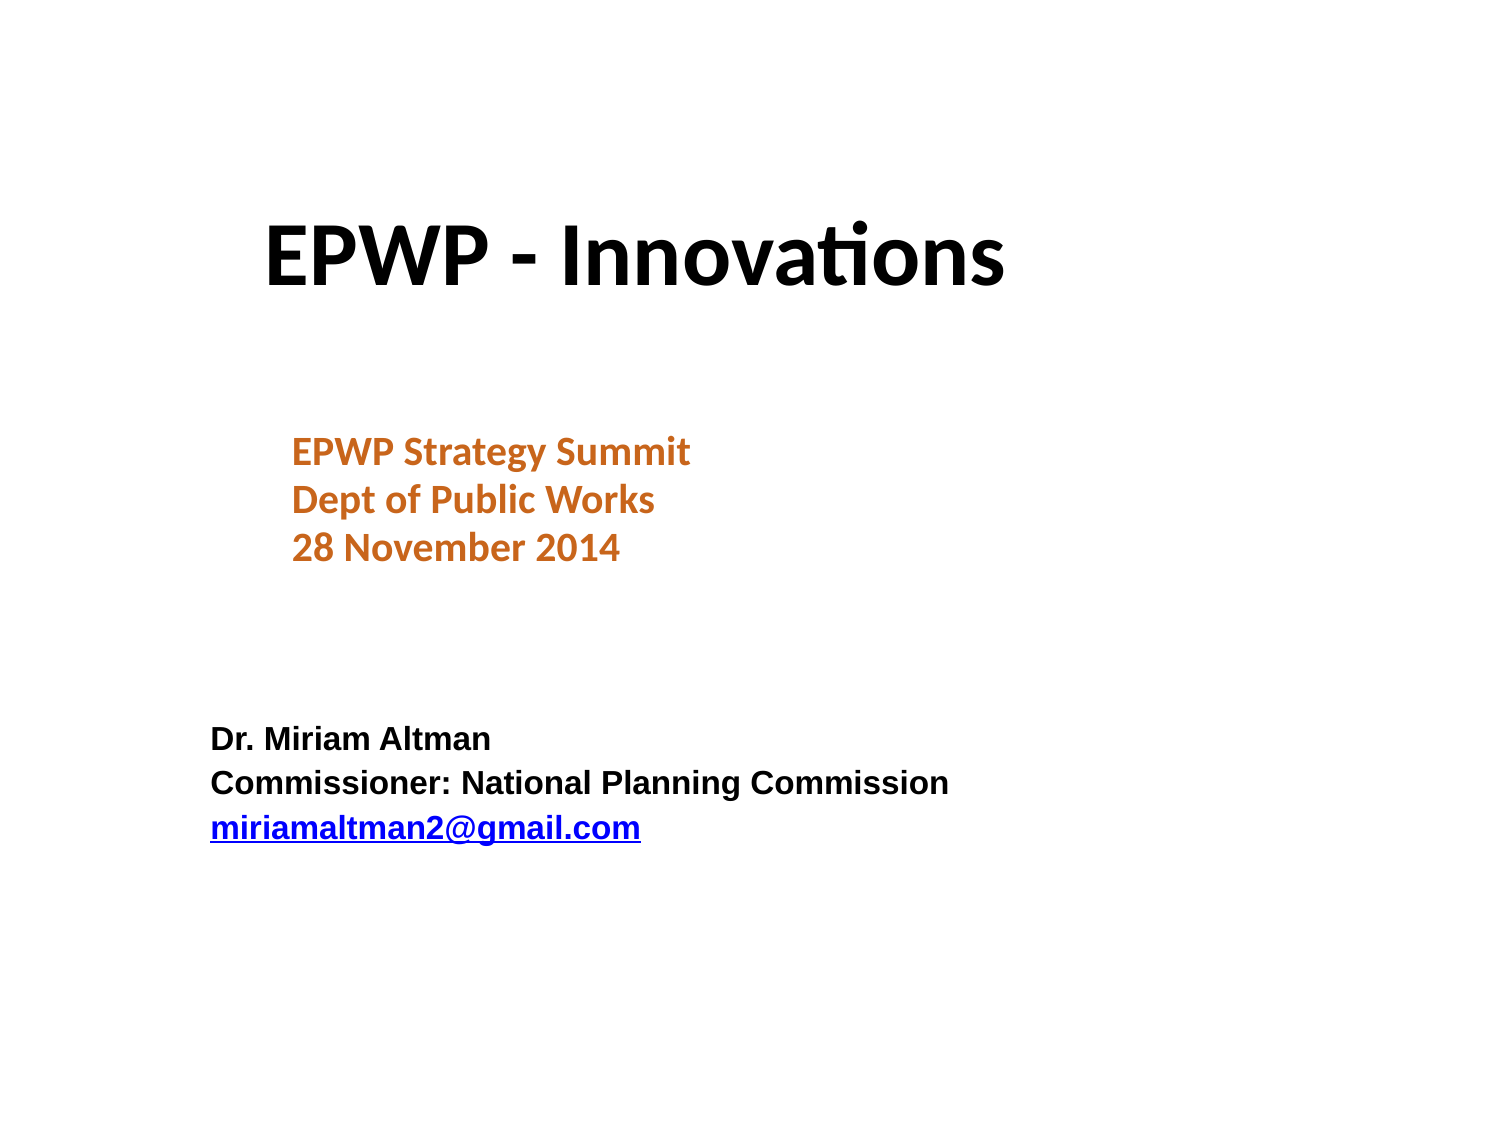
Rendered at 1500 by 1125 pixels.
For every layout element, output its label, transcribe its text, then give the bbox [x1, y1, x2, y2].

title EPWP - Innovations [249, 121, 1409, 376]
text_box Dr. Miriam Altman Commissioner: National Planning Commission miriamaltman2@gmail.com [195, 712, 1122, 855]
subtitle EPWP Strategy Summit Dept of Public Works 28 November 2014 [276, 425, 1447, 670]
